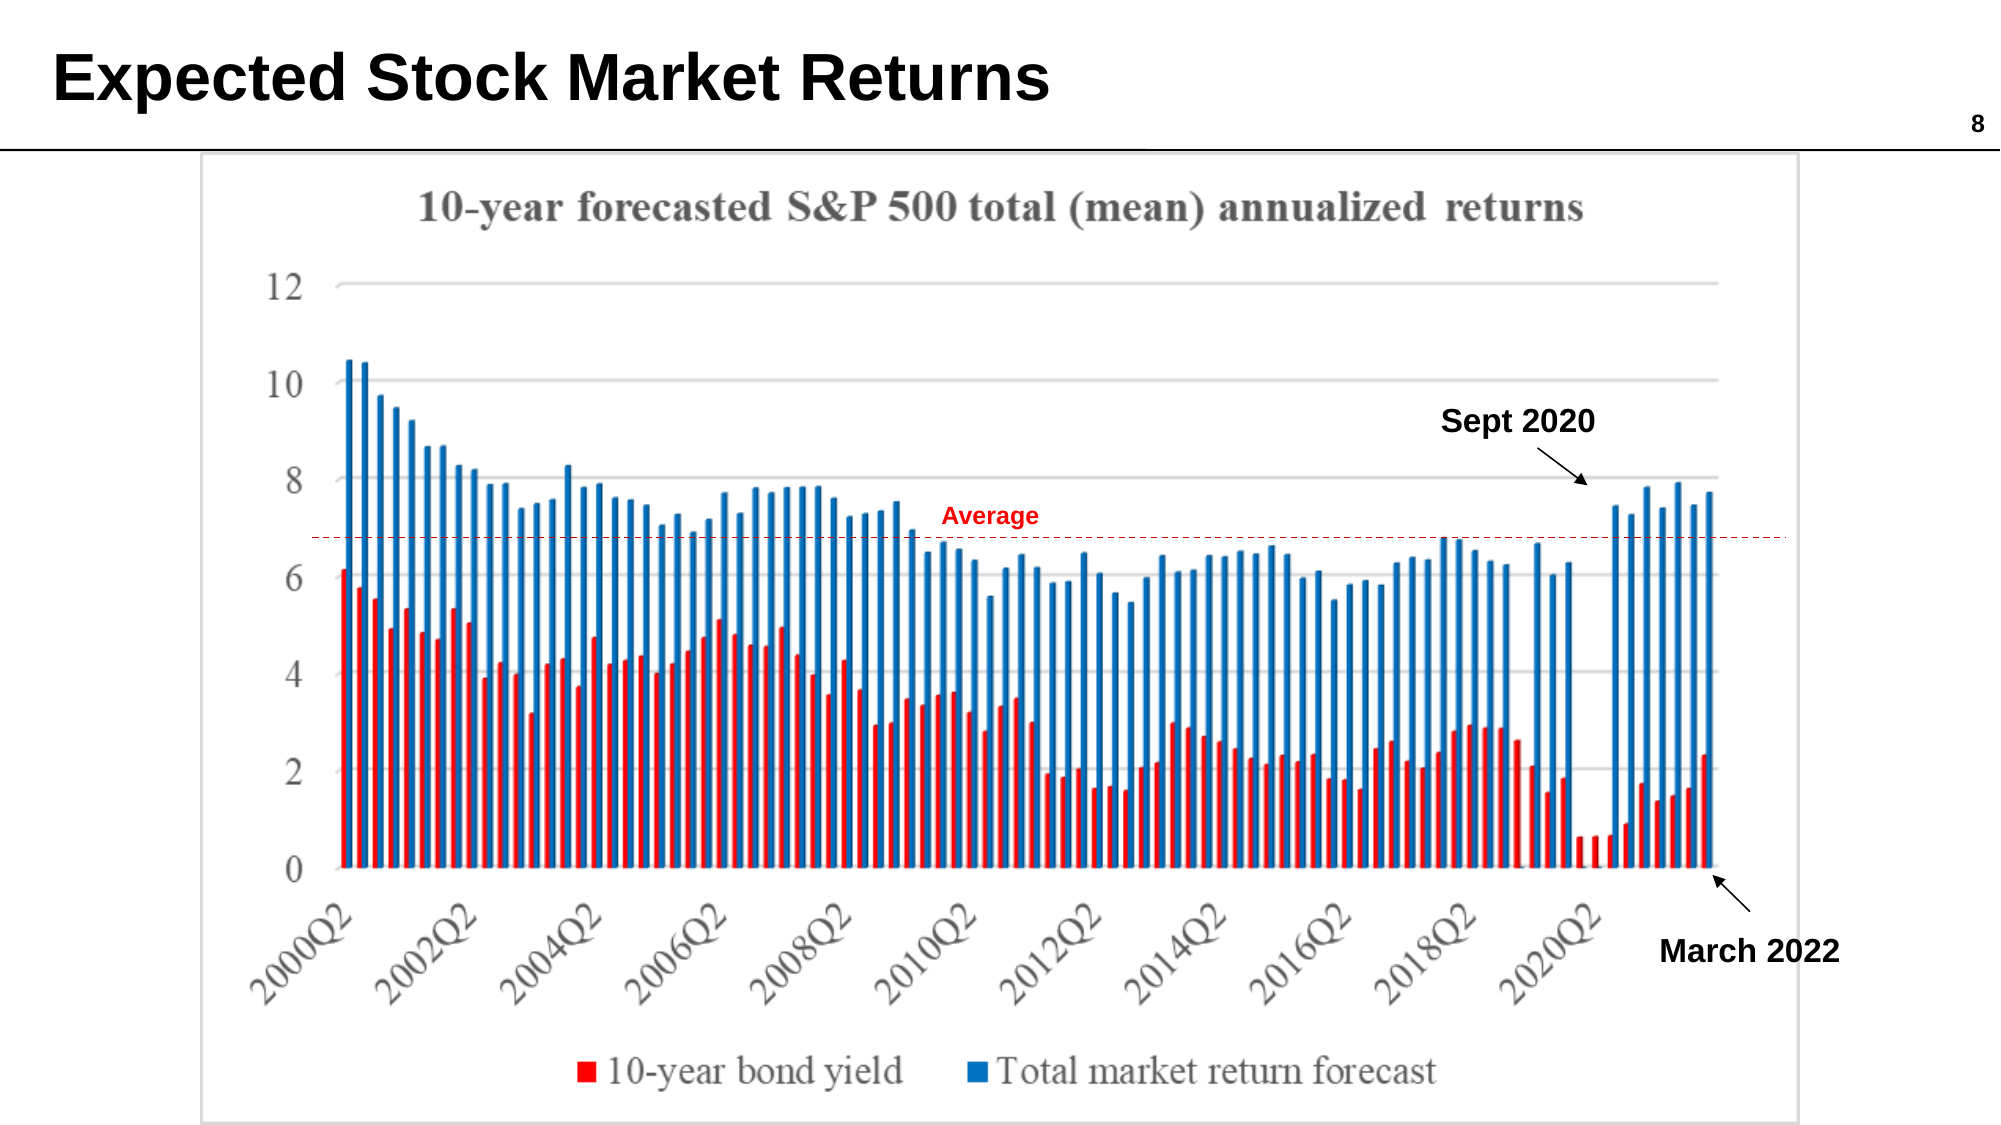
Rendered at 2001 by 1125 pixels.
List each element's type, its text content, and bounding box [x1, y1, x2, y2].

text_box March 2022 [1804, 922, 1856, 977]
picture [199, 152, 1801, 1125]
text_box Expected Stock Market Returns [37, 35, 1825, 123]
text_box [1537, 447, 1588, 486]
slide_number 8 [1925, 94, 2000, 150]
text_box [1712, 874, 1751, 912]
